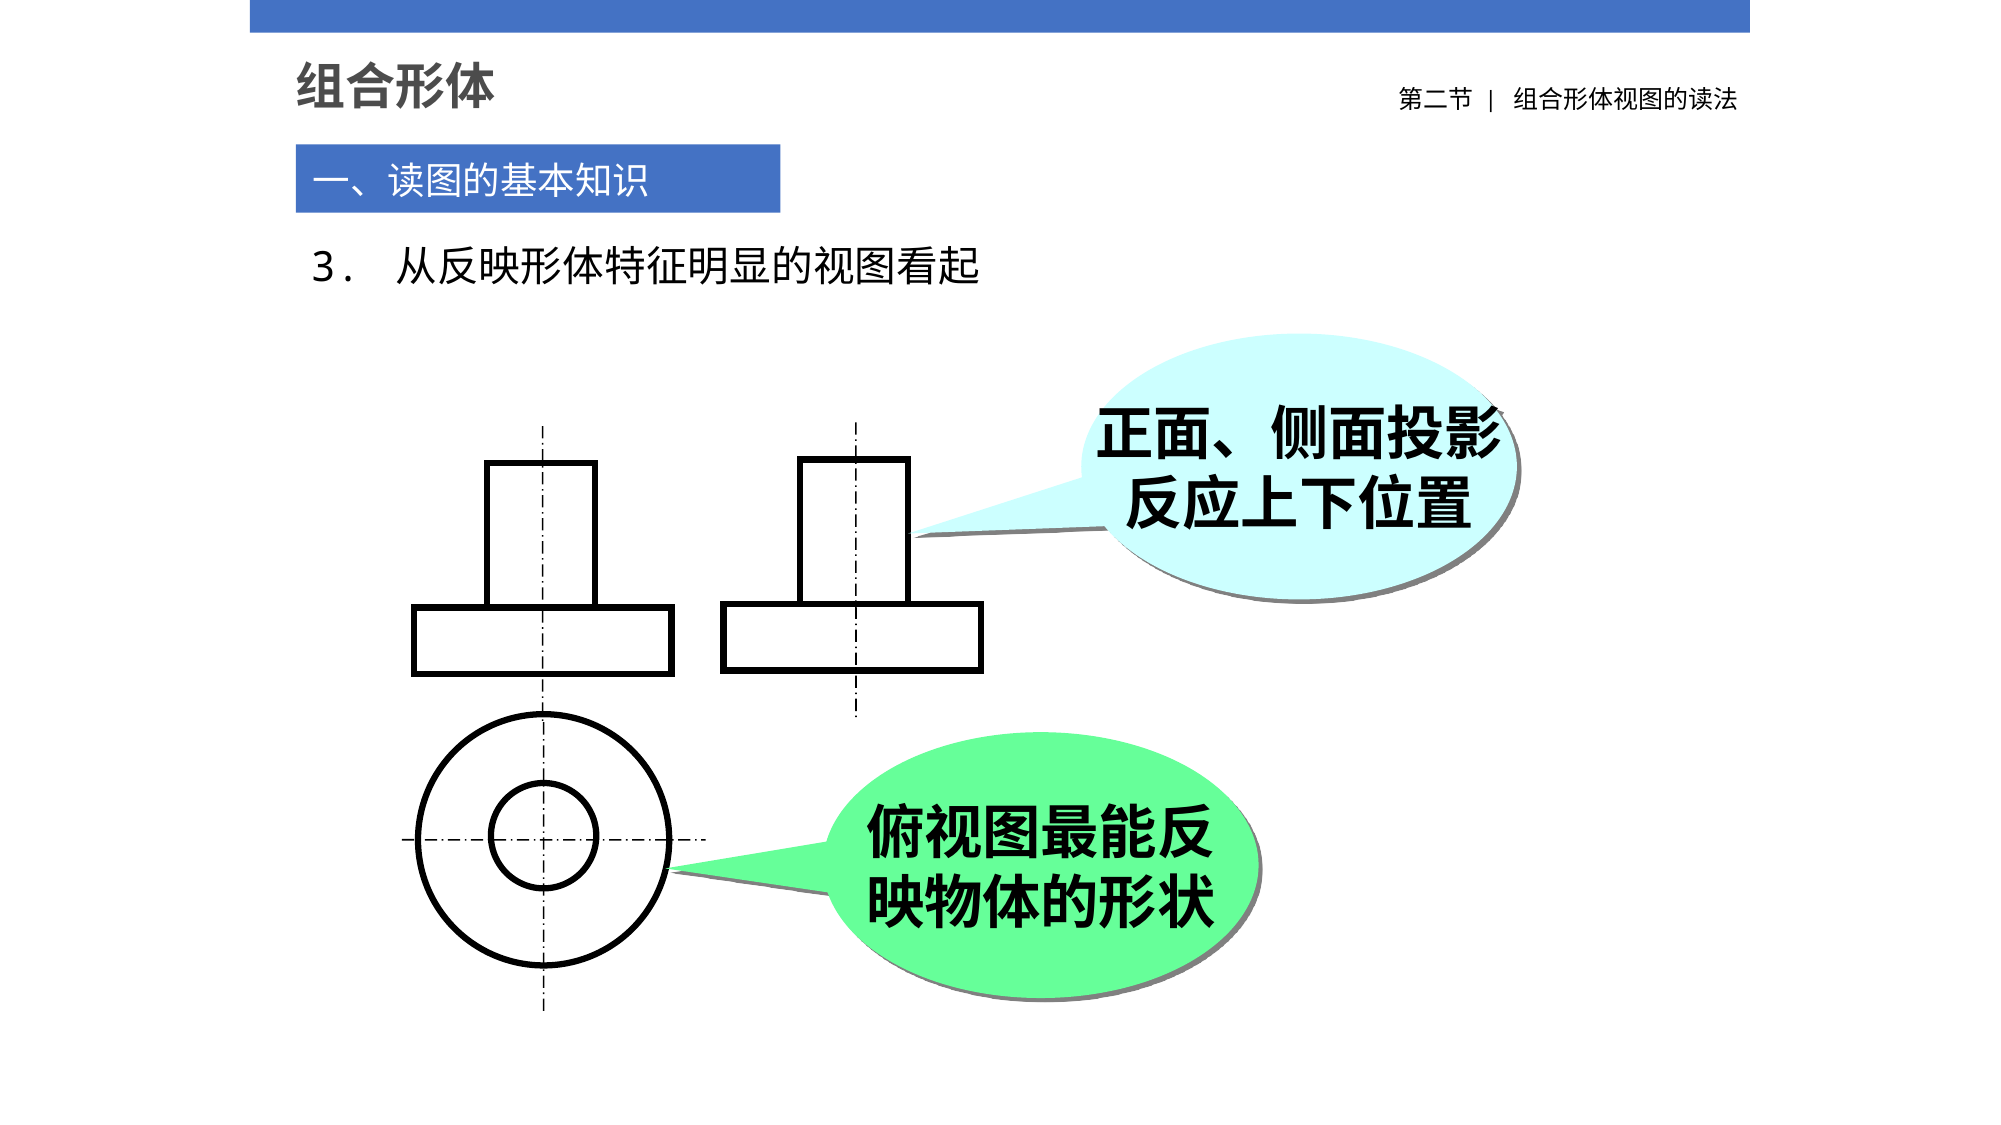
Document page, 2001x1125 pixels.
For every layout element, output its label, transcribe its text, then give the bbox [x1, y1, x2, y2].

text_box 一、读图的基本知识 [297, 149, 665, 210]
text_box [249, 0, 1751, 34]
text_box 第二节 | 组合形体视图的读法 [1383, 75, 1754, 121]
text_box 正面、侧面投影 反应上下位置 [982, 333, 1517, 600]
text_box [401, 422, 982, 1015]
text_box 俯视图最能反 映物体的形状 [982, 732, 1259, 999]
text_box [295, 144, 781, 213]
text_box 3. 从反映形体特征明显的视图看起 [295, 232, 1083, 298]
text_box 组合形体 [284, 48, 508, 120]
